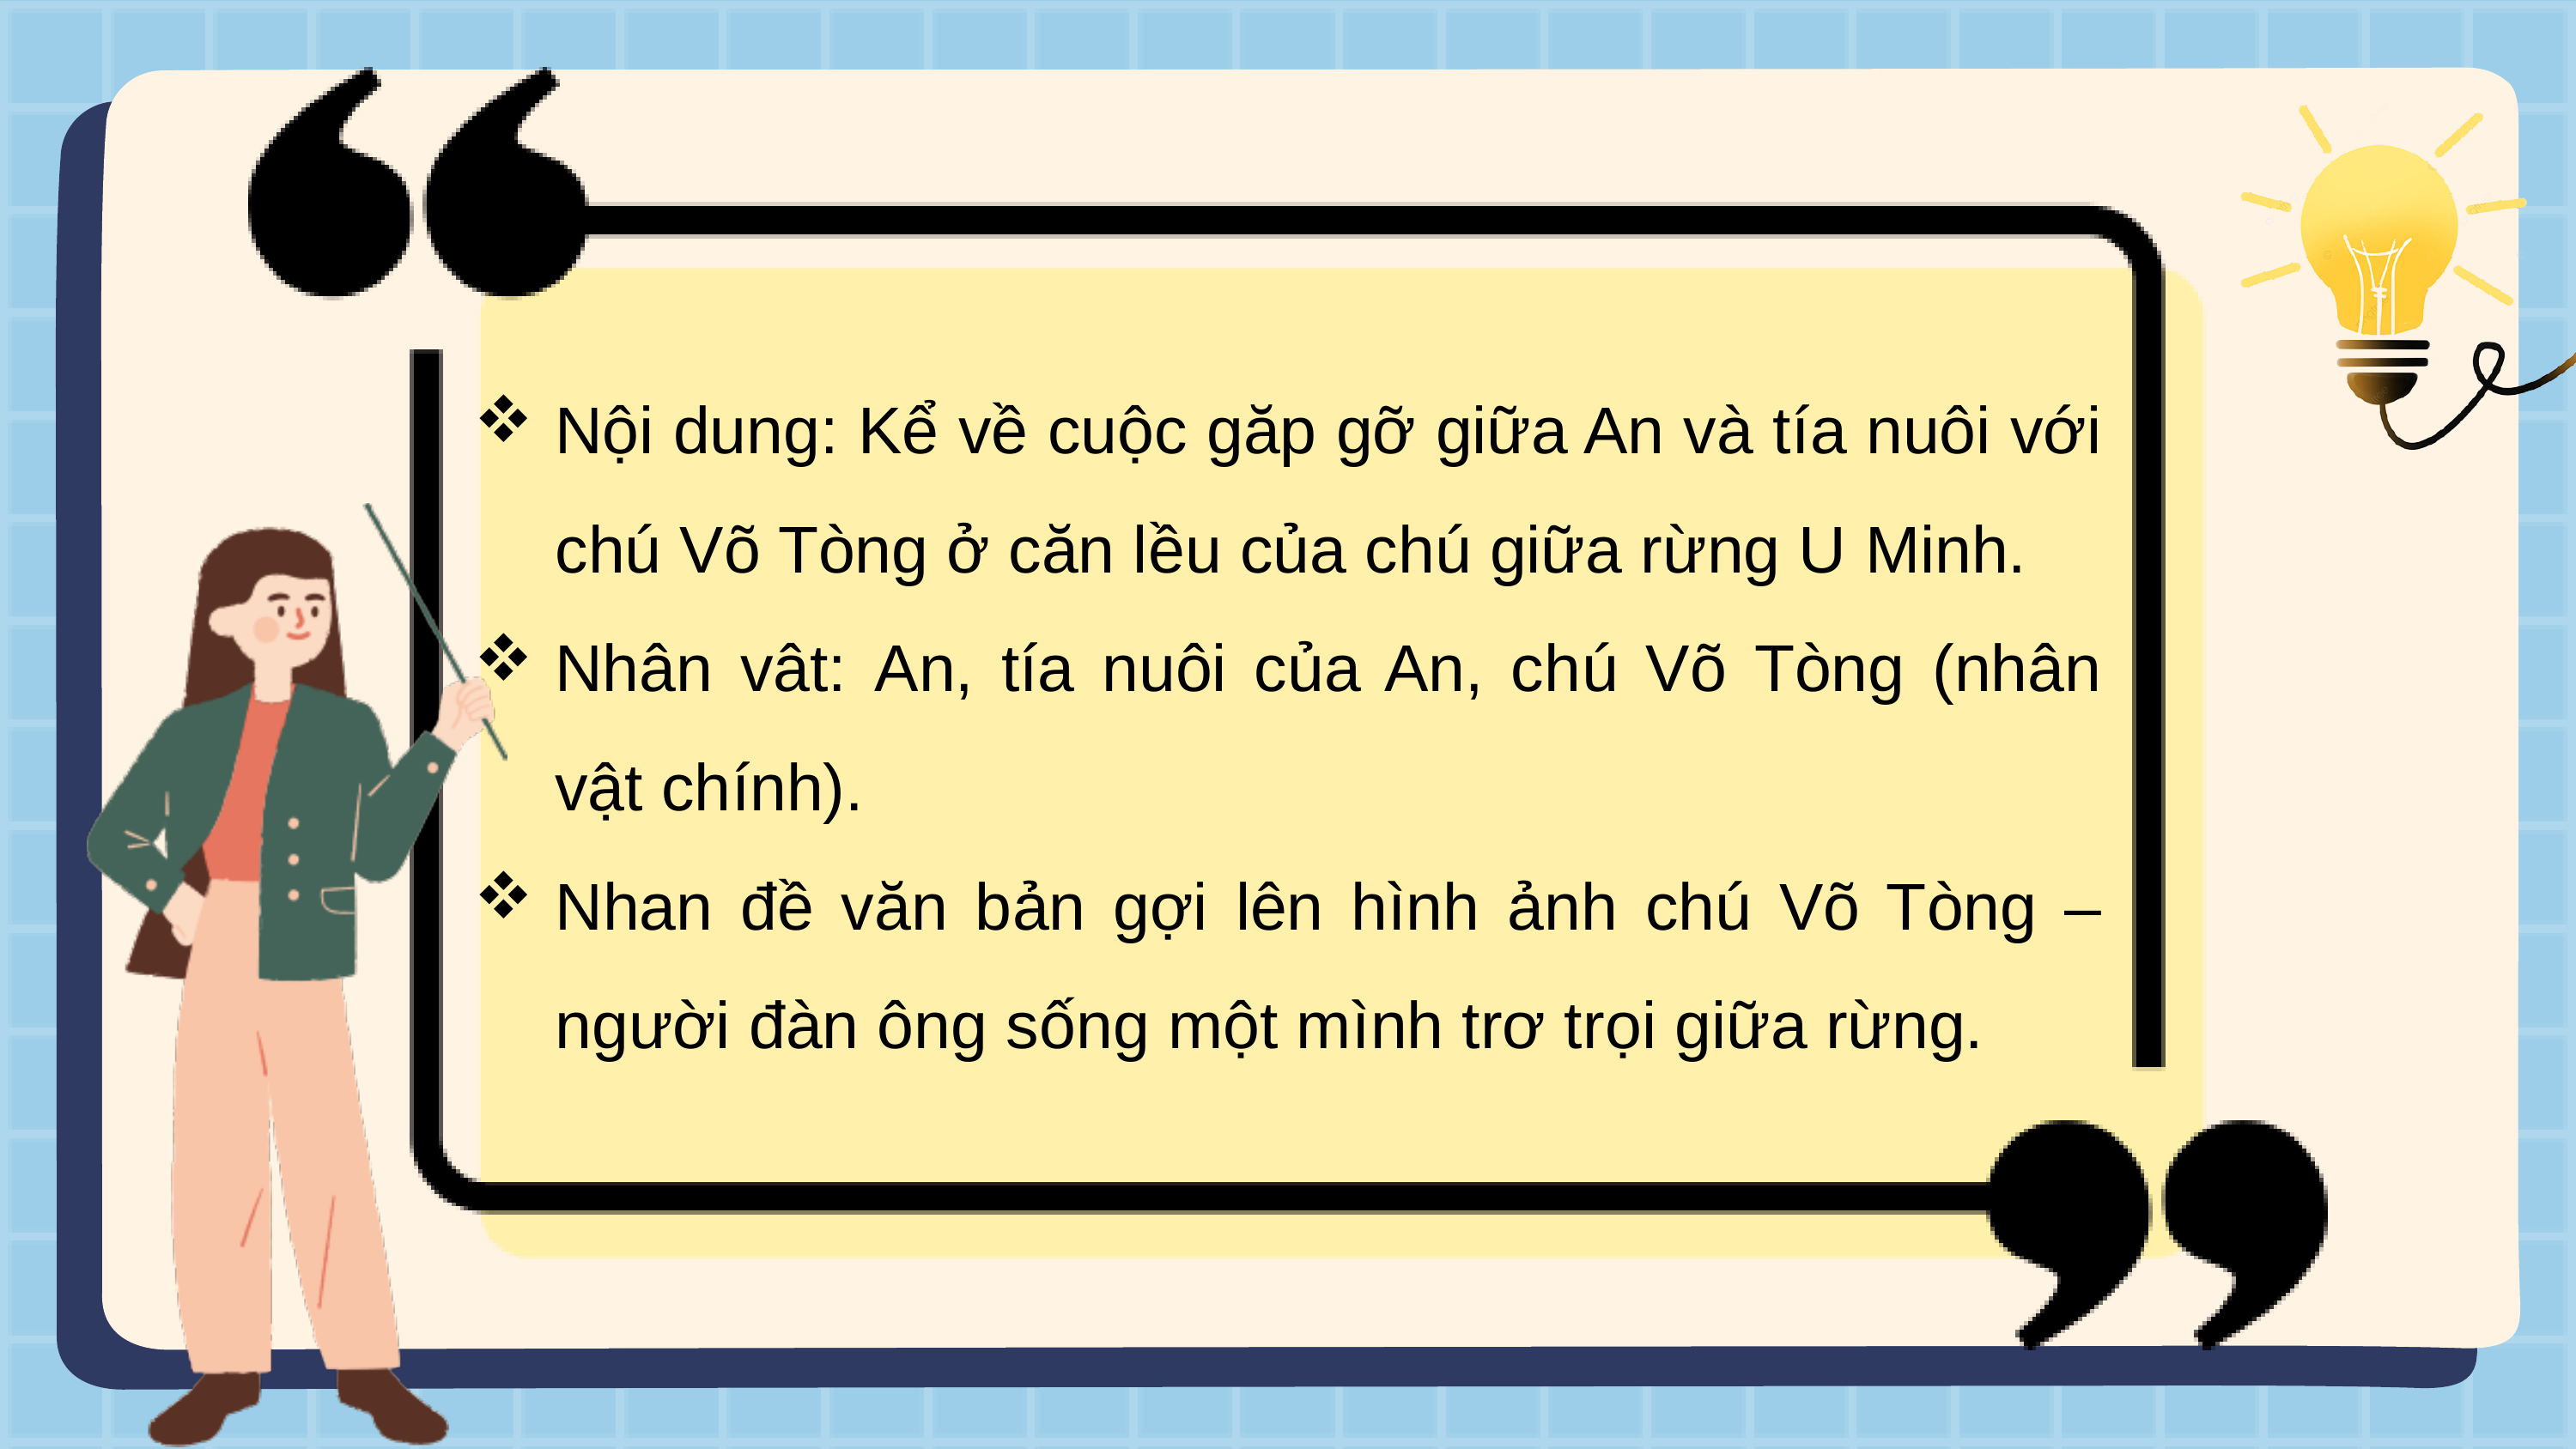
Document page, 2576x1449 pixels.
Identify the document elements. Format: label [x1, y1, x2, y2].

picture [0, 0, 2576, 1449]
text_box [512, 469, 2521, 1390]
text_box [55, 67, 246, 1390]
text_box [2328, 67, 2521, 72]
